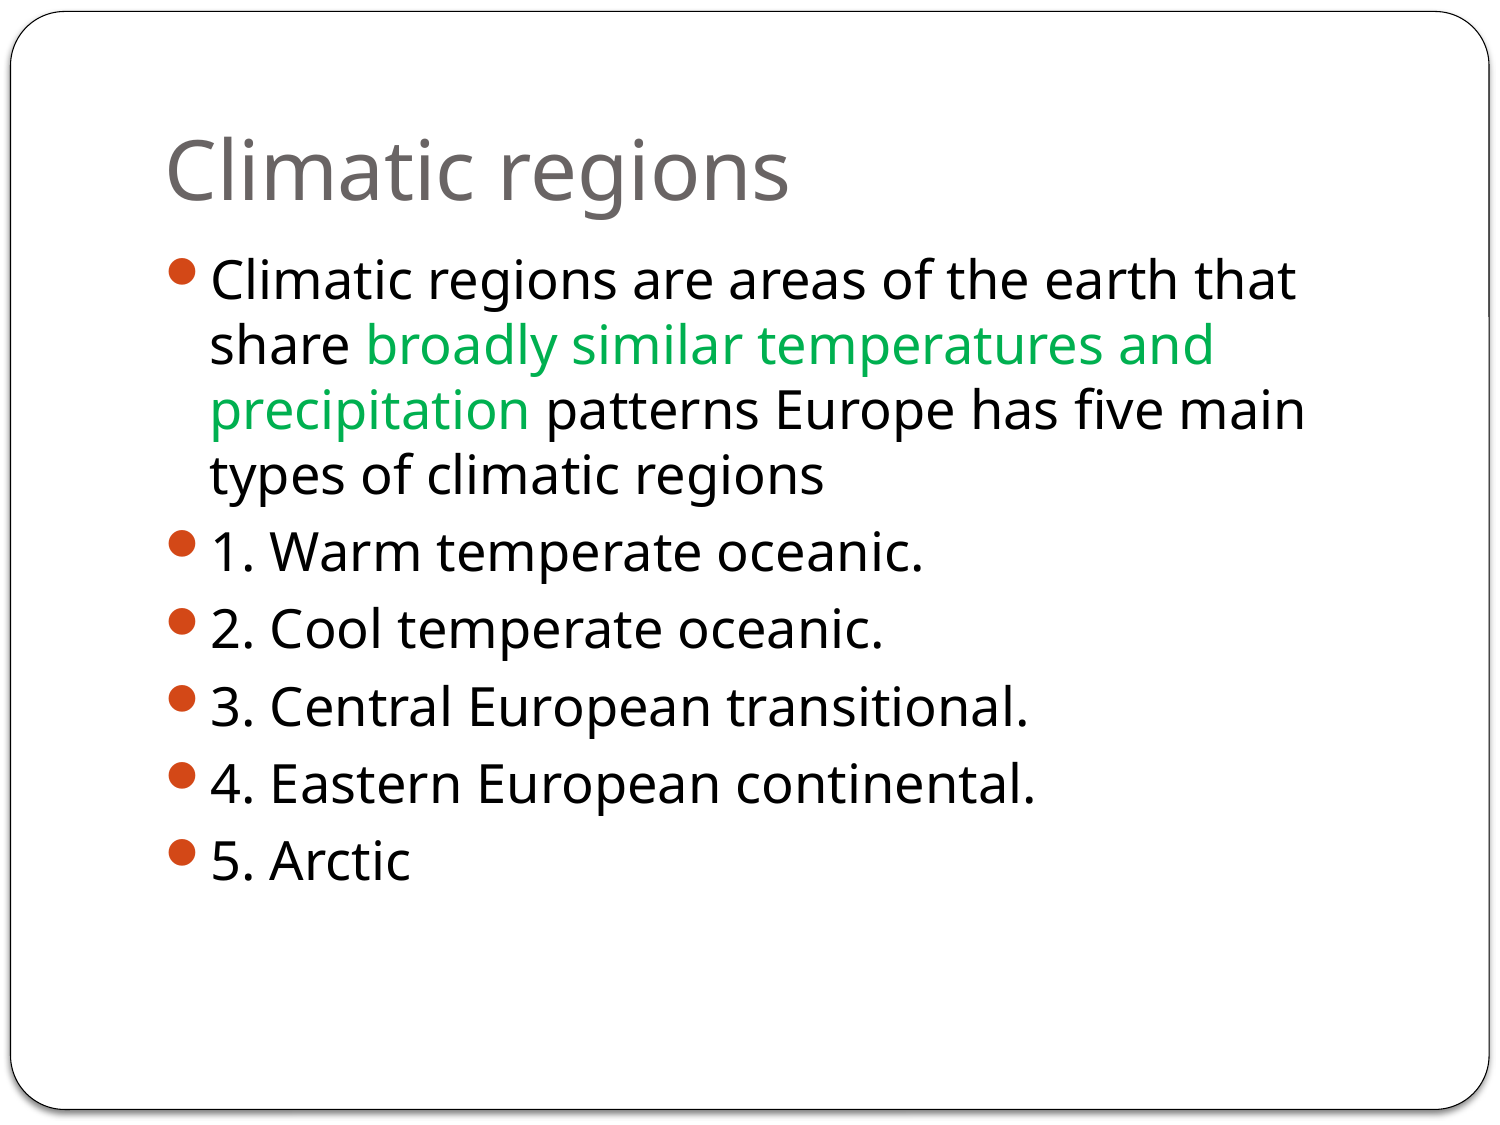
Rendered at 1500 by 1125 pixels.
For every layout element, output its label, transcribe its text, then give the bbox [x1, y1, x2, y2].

title Climatic regions [150, 45, 1425, 233]
list Climatic regions are areas of the earth that share broadly similar temperatures and precipitation patterns Europe has five main types of climatic regions 1. Warm temperate oceanic. 2. Cool temperate oceanic. 3. Central European transitional. 4. Eastern European continental. 5. Arctic [150, 237, 1425, 988]
